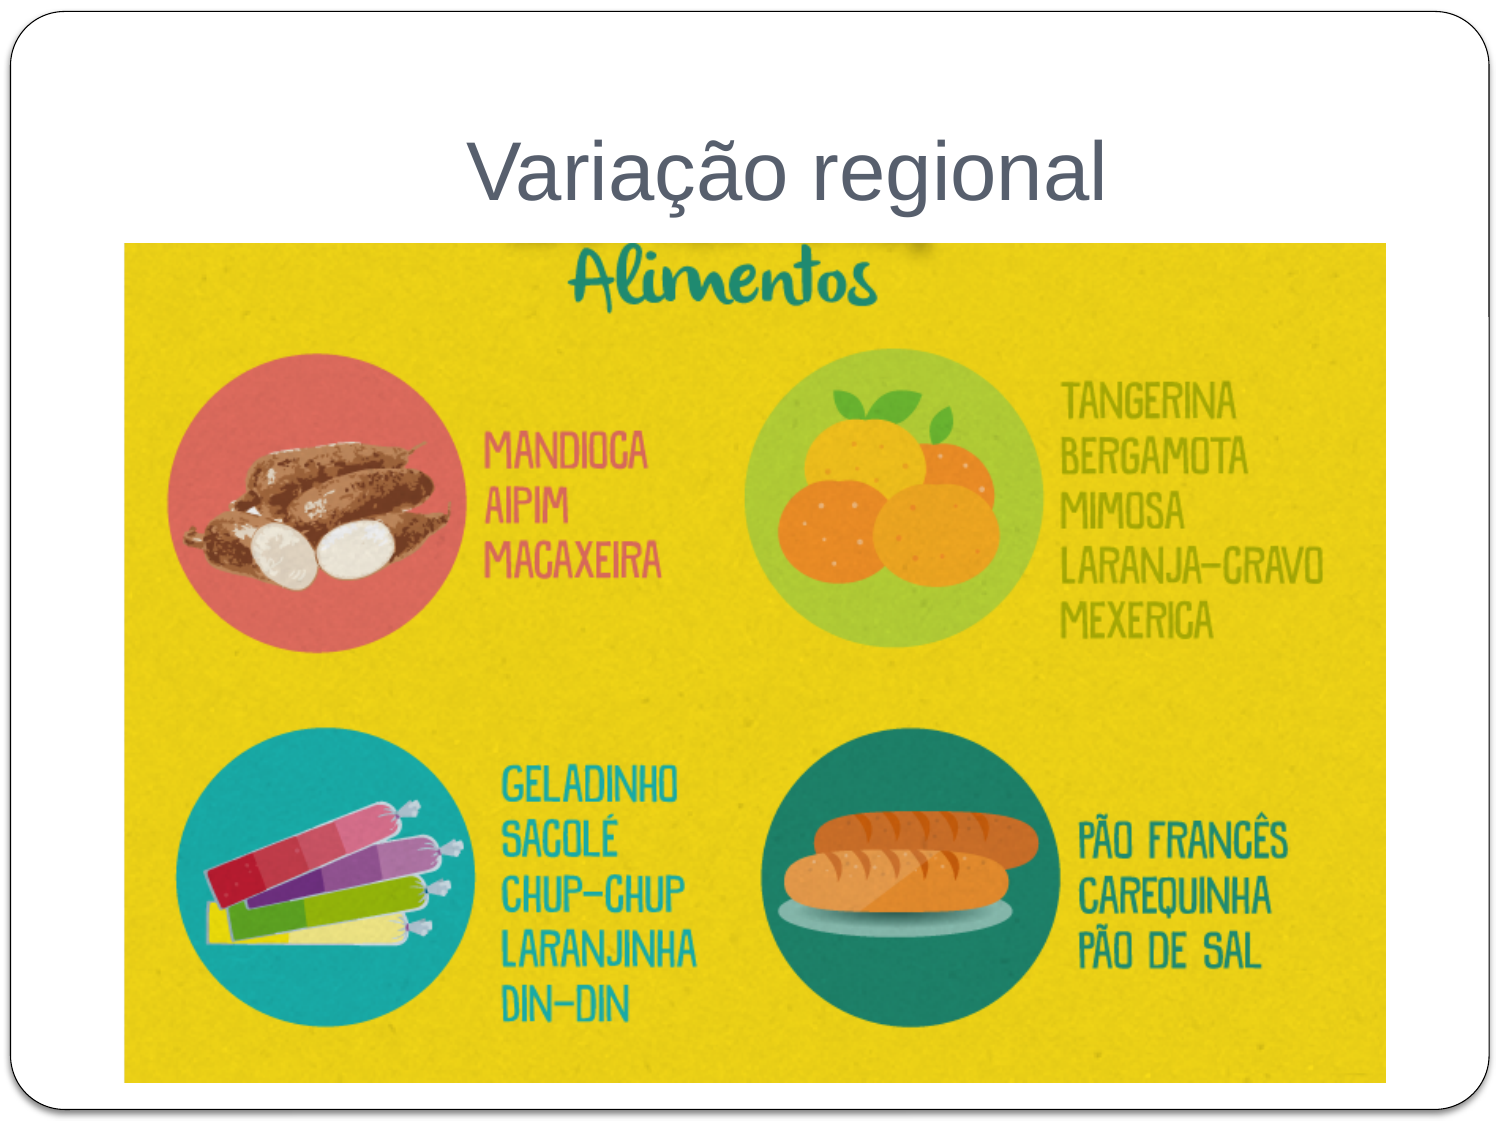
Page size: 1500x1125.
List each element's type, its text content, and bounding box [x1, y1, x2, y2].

picture [123, 243, 1387, 1083]
title Variação regional [150, 45, 1425, 233]
